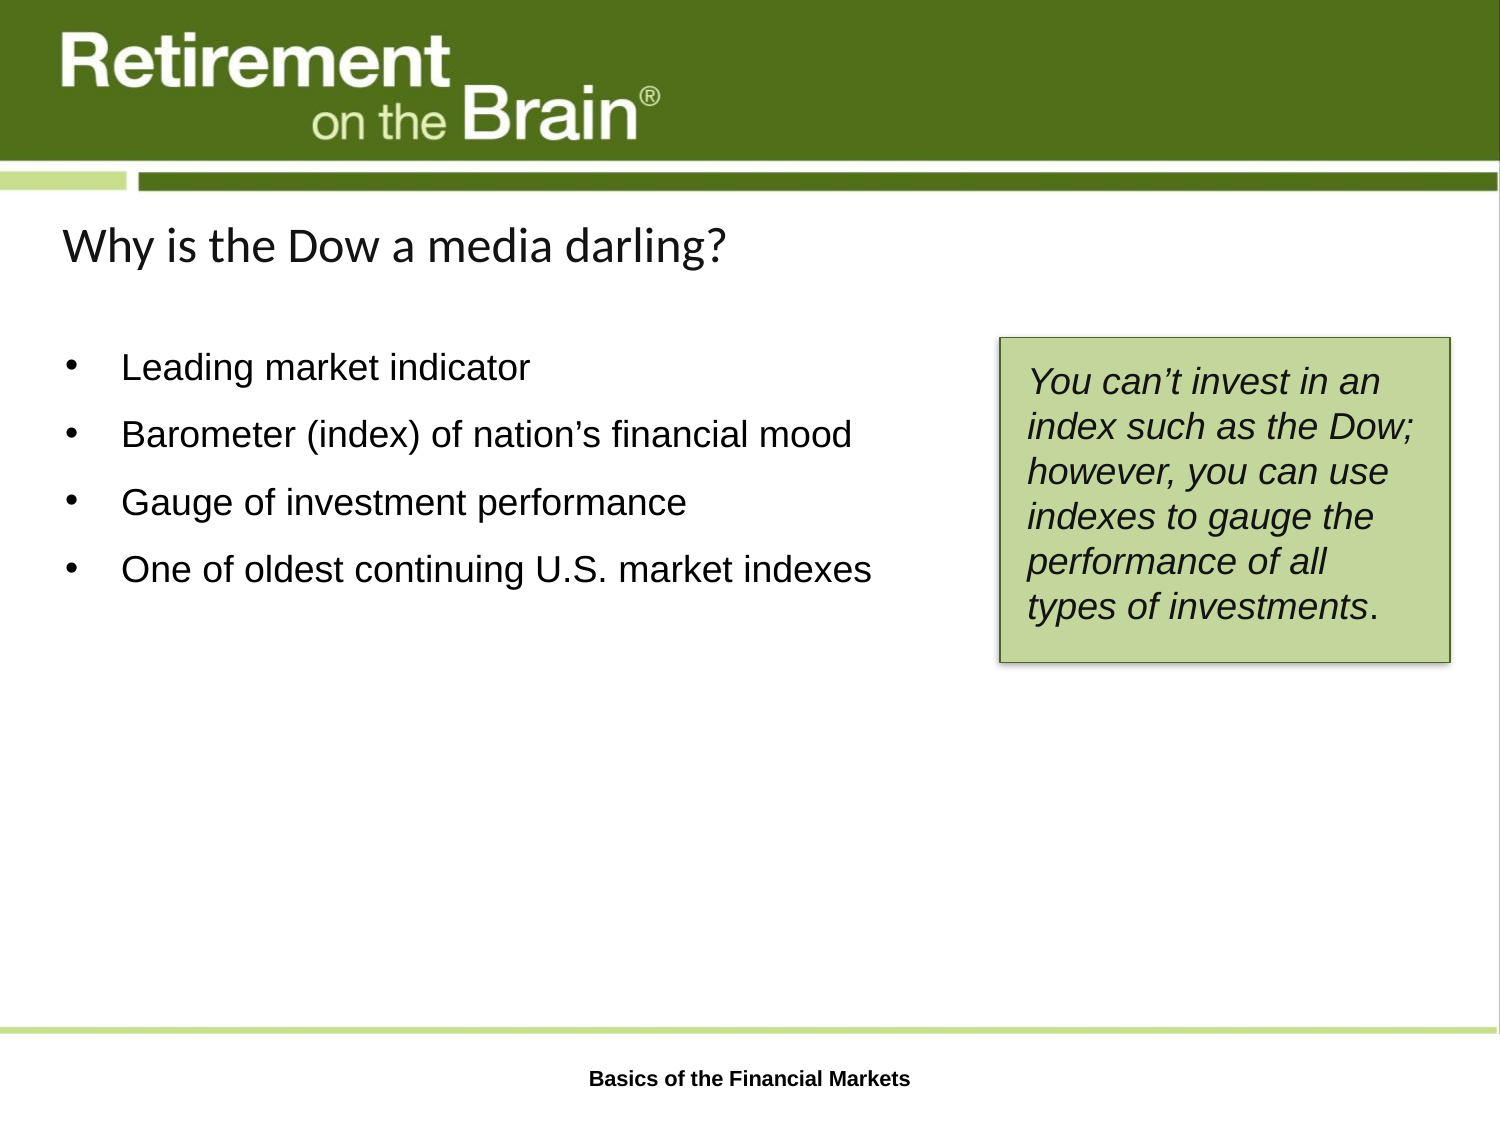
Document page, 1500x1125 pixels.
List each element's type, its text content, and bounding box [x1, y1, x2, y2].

picture [0, 0, 1500, 1035]
text_box Basics of the Financial Markets [0, 1057, 1500, 1098]
